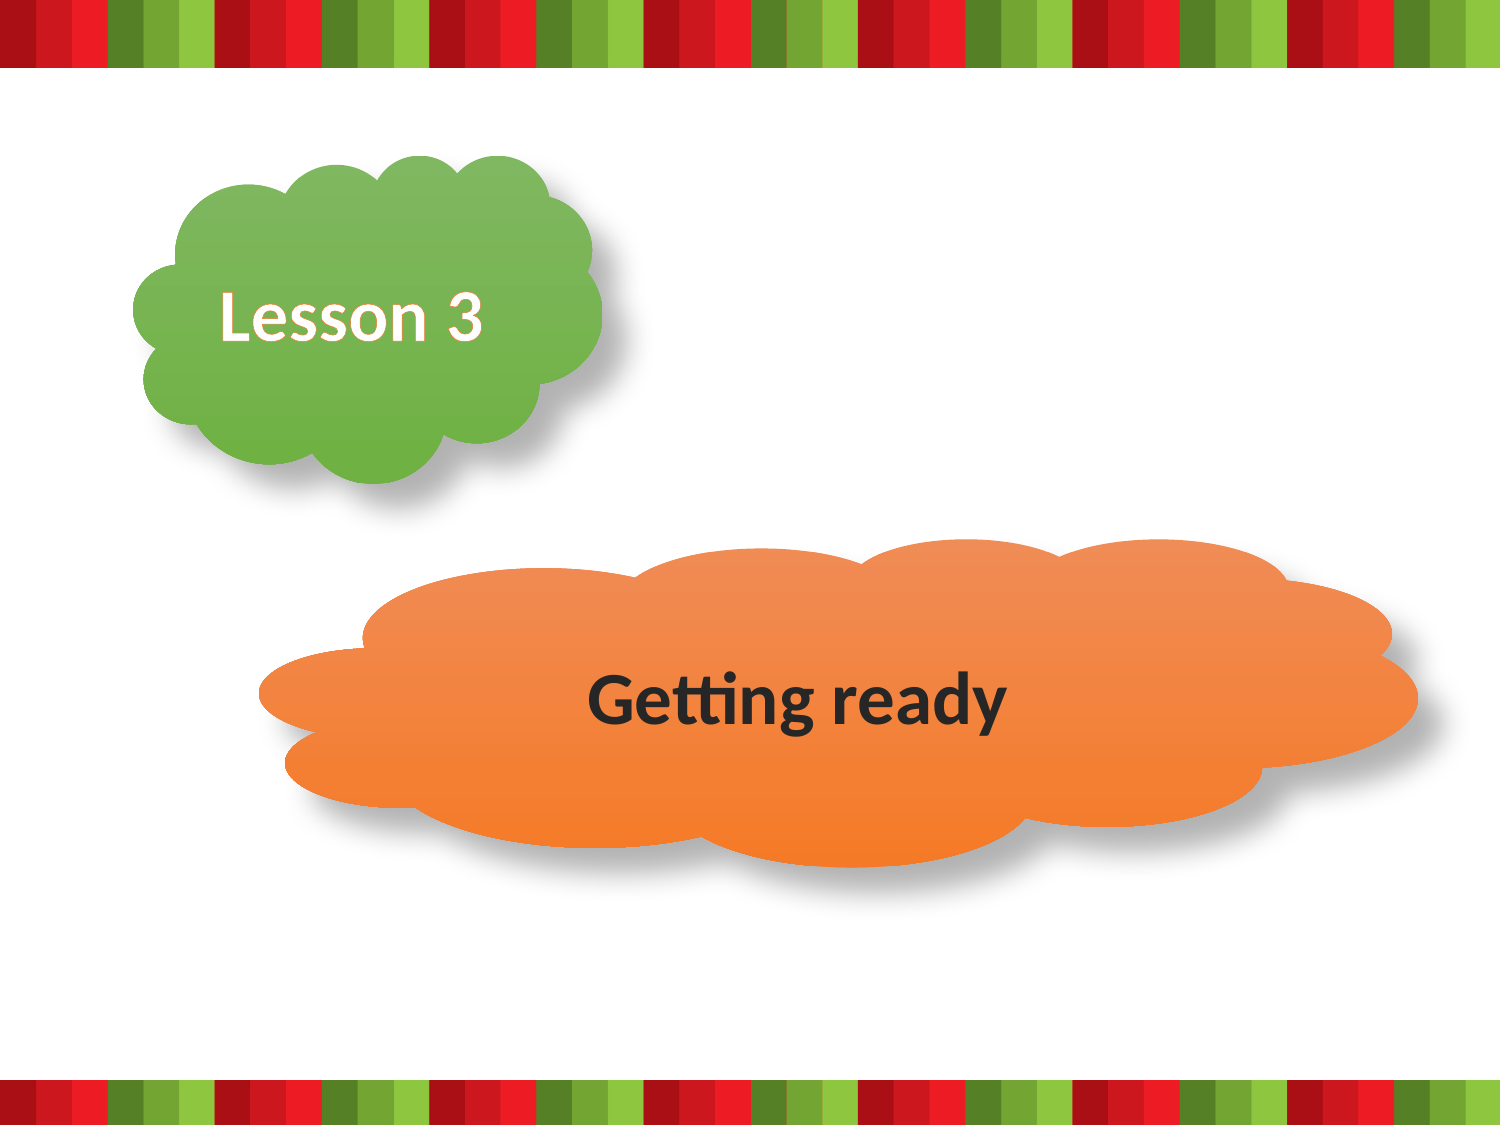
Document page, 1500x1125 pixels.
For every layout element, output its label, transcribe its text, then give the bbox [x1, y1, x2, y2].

text_box Getting ready [258, 539, 1418, 868]
picture [0, 0, 1500, 1125]
text_box Lesson 3 [133, 155, 603, 484]
